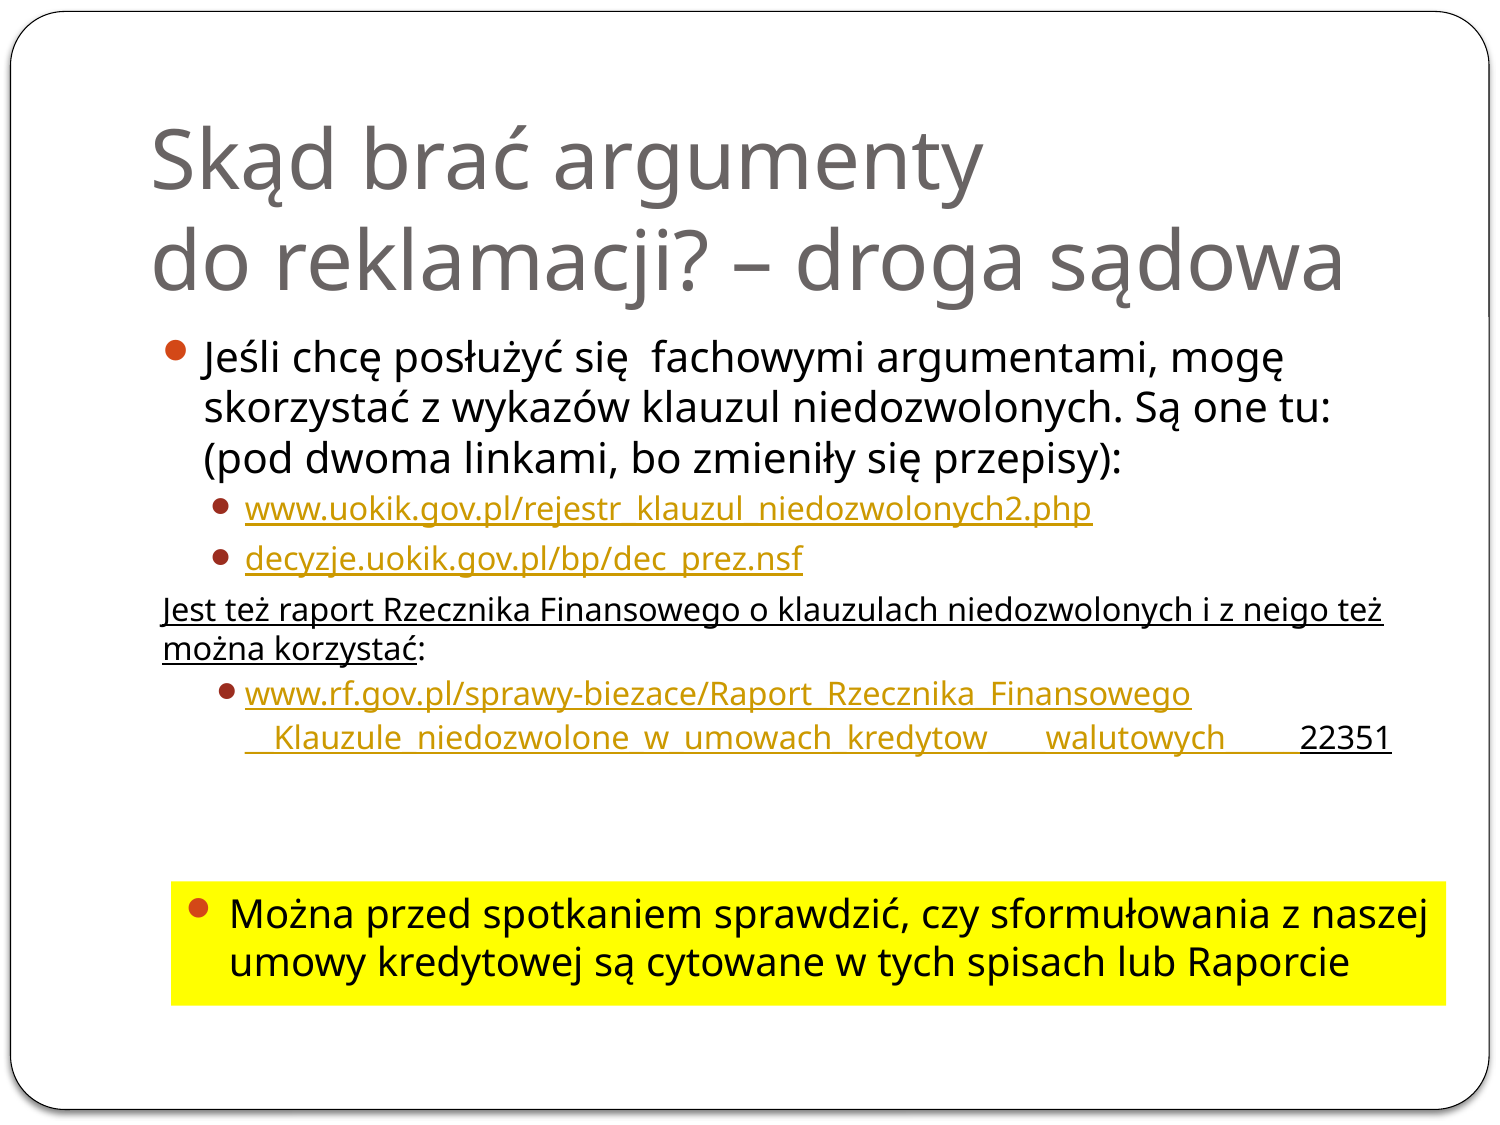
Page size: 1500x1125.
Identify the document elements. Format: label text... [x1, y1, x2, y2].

list Jeśli chcę posłużyć się fachowymi argumentami, mogę skorzystać z wykazów klauzul niedozwolonych. Są one tu: (pod dwoma linkami, bo zmieniły się przepisy): www.uokik.gov.pl/rejestr_klauzul_niedozwolonych2.php decyzje.uokik.gov.pl/bp/dec_prez.nsf Jest też raport Rzecznika Finansowego o klauzulach niedozwolonych i z neigo też można korzystać: www.rf.gov.pl/sprawy-biezace/Raport_Rzecznika_Finansowego__Klauzule_niedozwolone_w_umowach_kredytow____walutowych_____22351 [147, 322, 1423, 813]
text_box Można przed spotkaniem sprawdzić, czy sformułowania z naszej umowy kredytowej są cytowane w tych spisach lub Raporcie [171, 881, 1447, 1006]
title Skąd brać argumenty do reklamacji? – droga sądowa [135, 134, 1411, 322]
